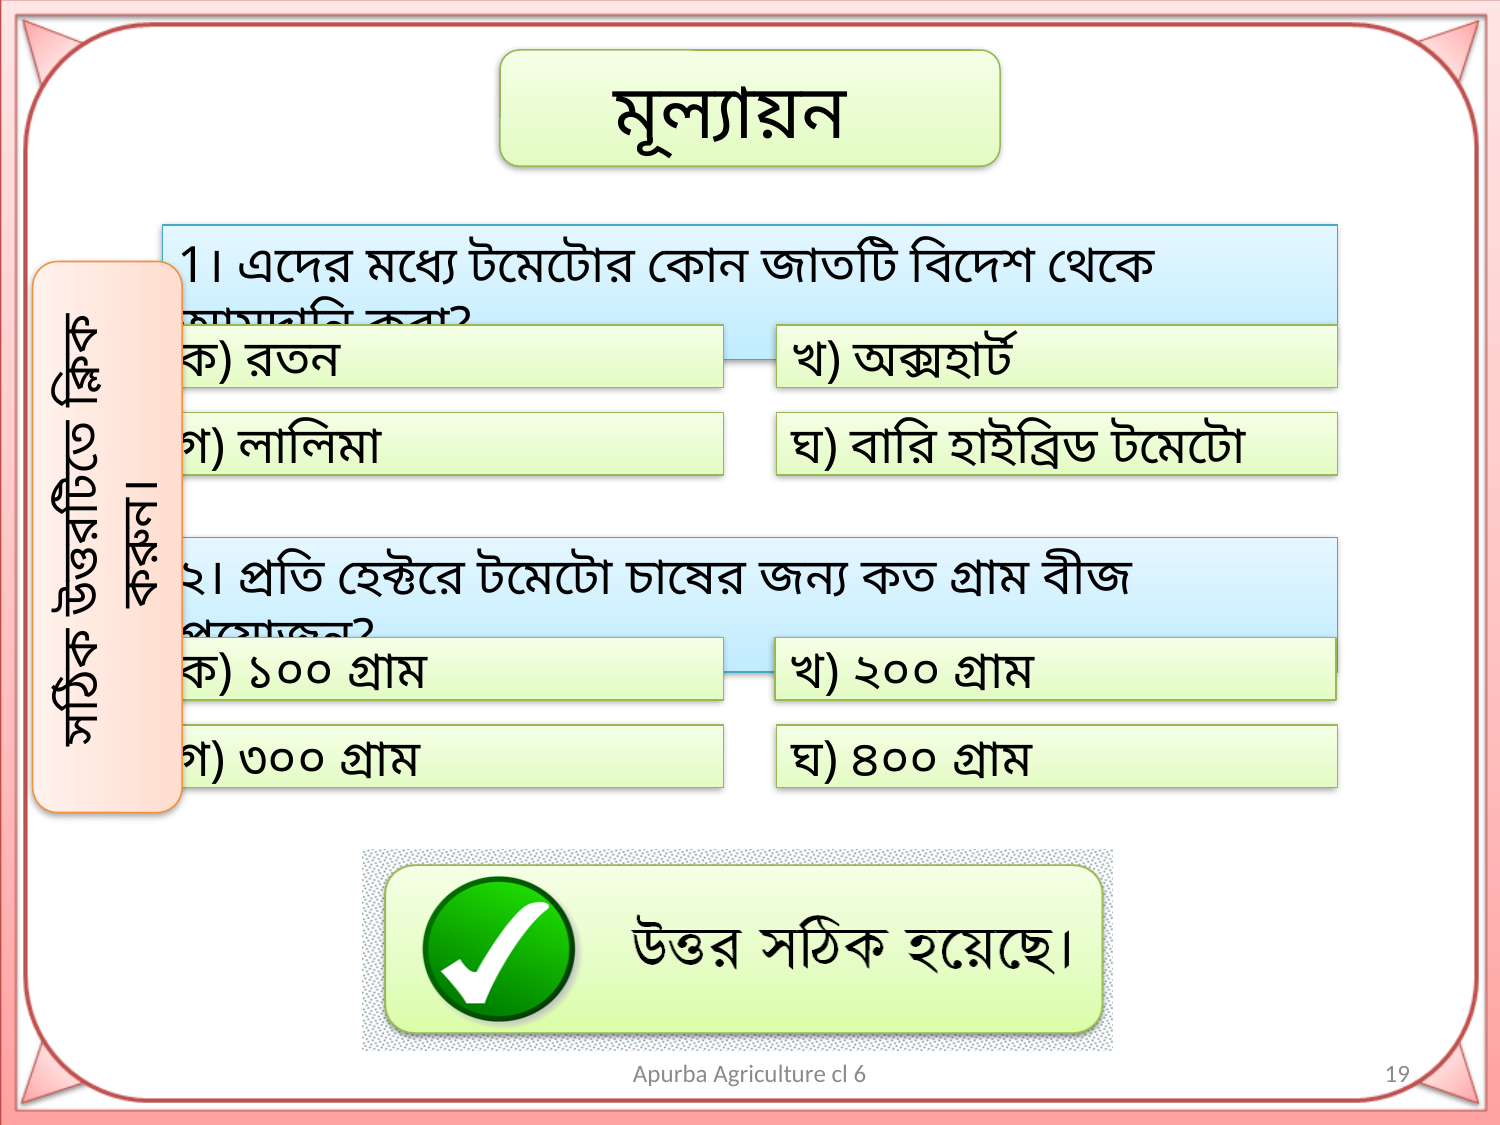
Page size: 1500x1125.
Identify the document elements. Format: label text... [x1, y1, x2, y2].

text_box সঠিক উত্তরটিতে ক্লিক করুন। [31, 260, 183, 814]
text_box ঘ) ৪০০ গ্রাম [776, 724, 1338, 788]
footer Apurba Agriculture cl 6 [512, 1060, 988, 1103]
text_box খ) ২০০ গ্রাম [774, 637, 1337, 701]
text_box ক) রতন [187, 324, 724, 388]
text_box ঘ) বারি হাইব্রিড টমেটো [776, 412, 1338, 476]
picture [0, 0, 1500, 1125]
text_box 1। এদের মধ্যে টমেটোর কোন জাতটি বিদেশ থেকে আমদানি করা? [162, 224, 1338, 360]
text_box গ) লালিমা [187, 412, 724, 476]
text_box ২। প্রতি হেক্টরে টমেটো চাষের জন্য কত গ্রাম বীজ প্রয়োজন? [187, 537, 1338, 673]
text_box খ) অক্সহার্ট [776, 324, 1338, 388]
text_box মূল্যায়ন [499, 49, 1001, 167]
text_box গ) ৩০০ গ্রাম [187, 724, 724, 788]
text_box ক) ১০০ গ্রাম [187, 637, 724, 701]
slide_number 19 [1074, 1042, 1425, 1103]
